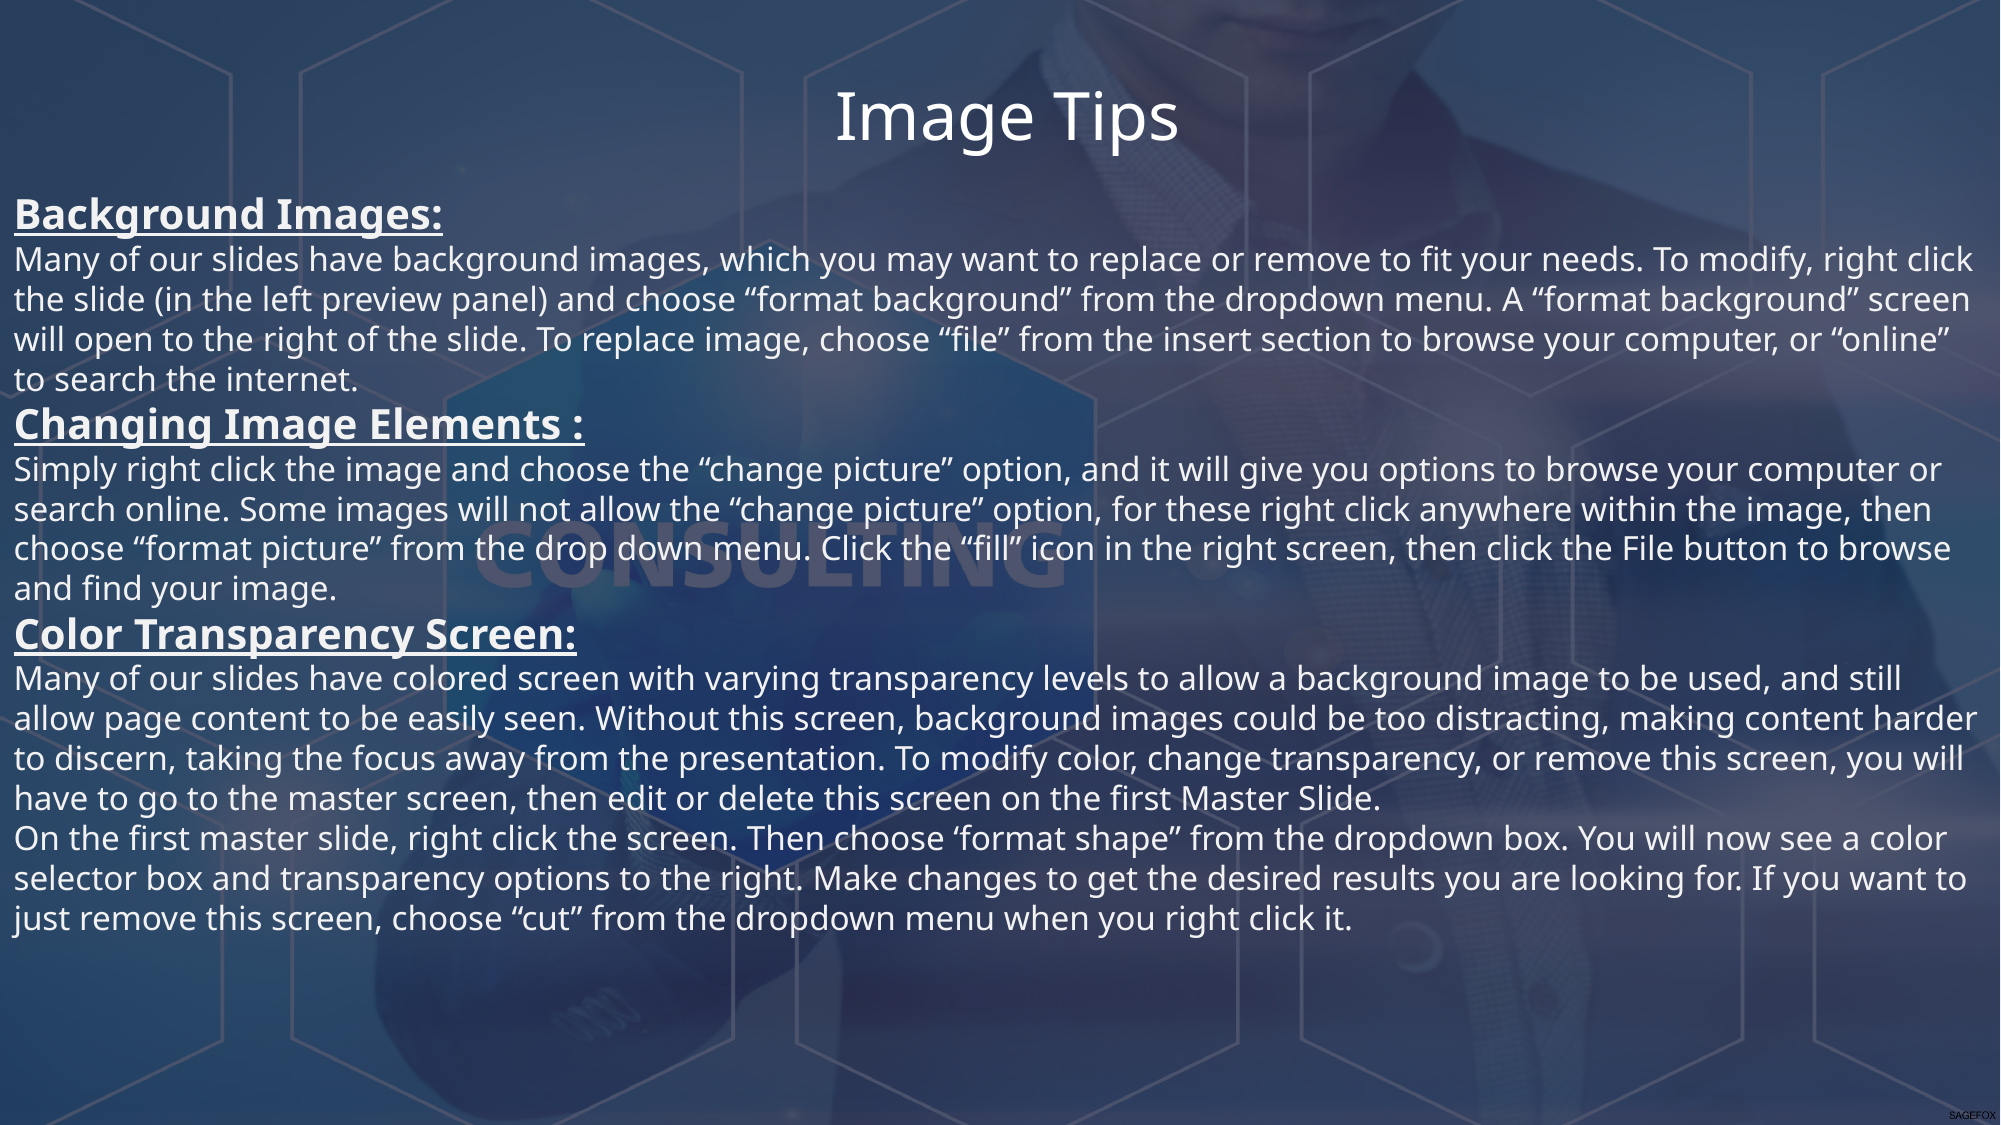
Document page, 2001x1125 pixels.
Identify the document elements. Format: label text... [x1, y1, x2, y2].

text_box Background Images: Many of our slides have background images, which you may want to replace or remove to fit your needs. To modify, right click the slide (in the left preview panel) and choose “format background” from the dropdown menu. A “format background” screen will open to the right of the slide. To replace image, choose “file” from the insert section to browse your computer, or “online” to search the internet. Changing Image Elements : Simply right click the image and choose the “change picture” option, and it will give you options to browse your computer or search online. Some images will not allow the “change picture” option, for these right click anywhere within the image, then choose “format picture” from the drop down menu. Click the “fill” icon in the right screen, then click the File button to browse and find your image. Color Transparency Screen: Many of our slides have colored screen with varying transparency levels to allow a background image to be used, and still allow page content to be easily seen. Without this screen, background images could be too distracting, making content harder to discern, taking the focus away from the presentation. To modify color, change transparency, or remove this screen, you will have to go to the master screen, then edit or delete this screen on the first Master Slide. On the first master slide, right click the screen. Then choose ‘format shape” from the dropdown box. You will now see a color selector box and transparency options to the right. Make changes to get the desired results you are looking for. If you want to just remove this screen, choose “cut” from the dropdown menu when you right click it. [0, 0, 2000, 1125]
title Image Tips [597, 59, 1420, 177]
